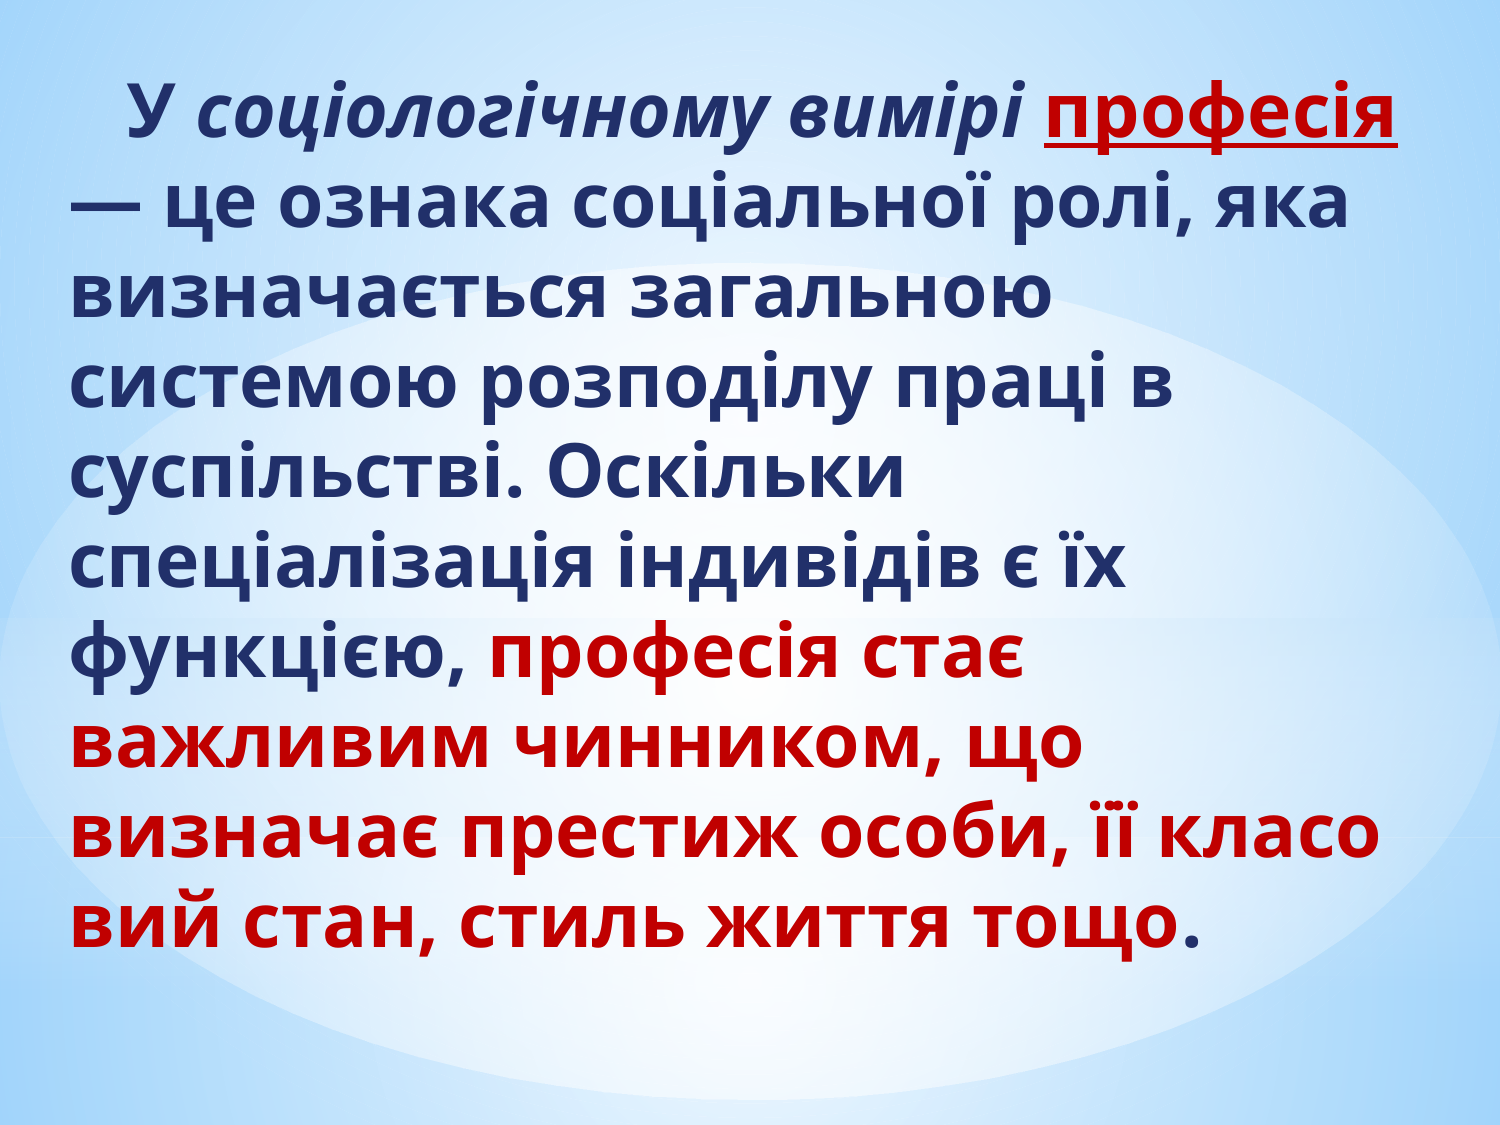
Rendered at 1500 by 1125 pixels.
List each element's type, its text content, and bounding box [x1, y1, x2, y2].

title У соціологічному вимірі професія — це ознака соціальної ролі, яка ви­значається загальною системою розподілу праці в суспільстві. Оскільки спеціалізація індивідів є їх функцією, професія стає важливим чинником, що визначає престиж особи, її класо­вий стан, стиль життя тощо. [53, 54, 1447, 1071]
